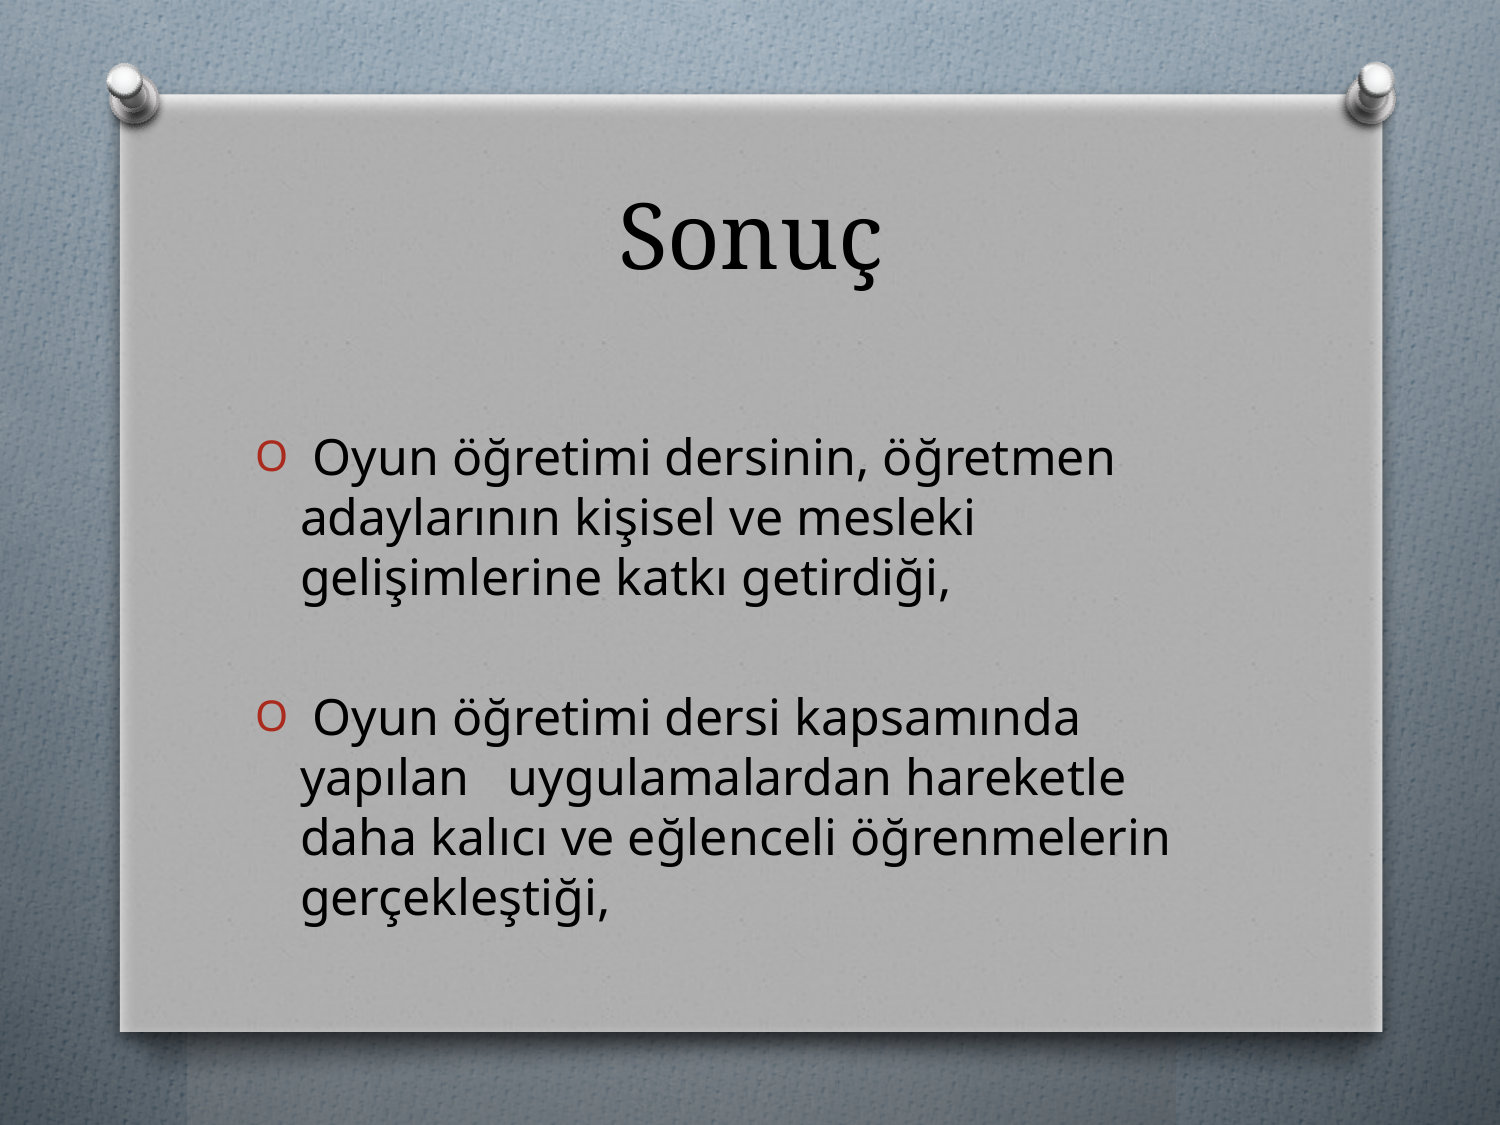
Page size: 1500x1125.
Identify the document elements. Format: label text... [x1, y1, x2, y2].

picture [1317, 35, 1439, 156]
picture [75, 29, 198, 153]
list Oyun öğretimi dersinin, öğretmen adaylarının kişisel ve mesleki gelişimlerine katkı getirdiği, Oyun öğretimi dersi kapsamında yapılan uygulamalardan hareketle daha kalıcı ve eğlenceli öğrenmelerin gerçekleştiği, [240, 347, 1257, 939]
title Sonuç [179, 134, 1323, 332]
